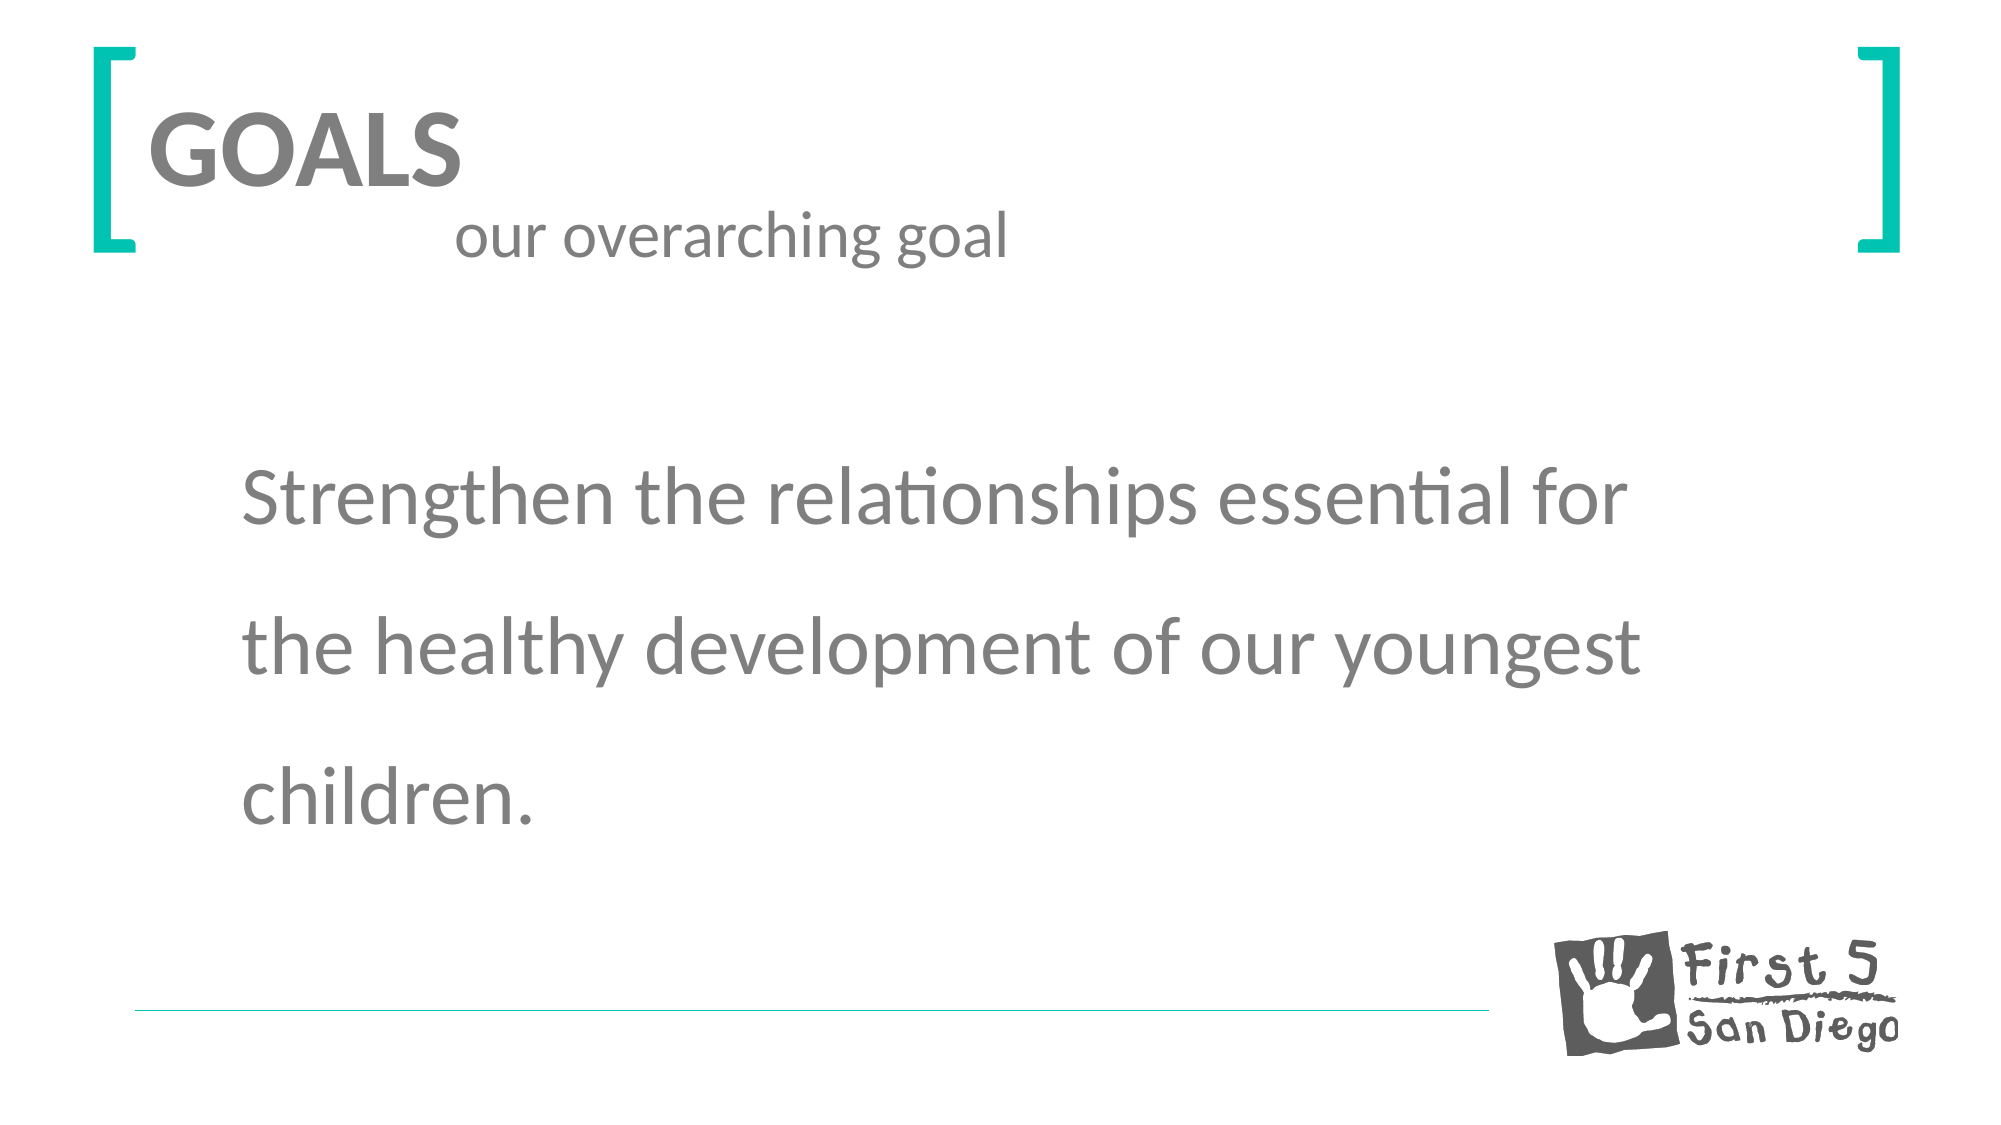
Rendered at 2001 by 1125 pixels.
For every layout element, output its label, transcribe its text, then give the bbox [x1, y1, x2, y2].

text_box Strengthen the relationships essential for the healthy development of our youngest children. [226, 383, 1731, 838]
picture [1554, 931, 1898, 1056]
text_box ] [1830, 0, 2000, 279]
text_box our overarching goal [439, 182, 1697, 279]
text_box [ [60, 0, 469, 279]
text_box GOALS [133, 66, 1830, 219]
